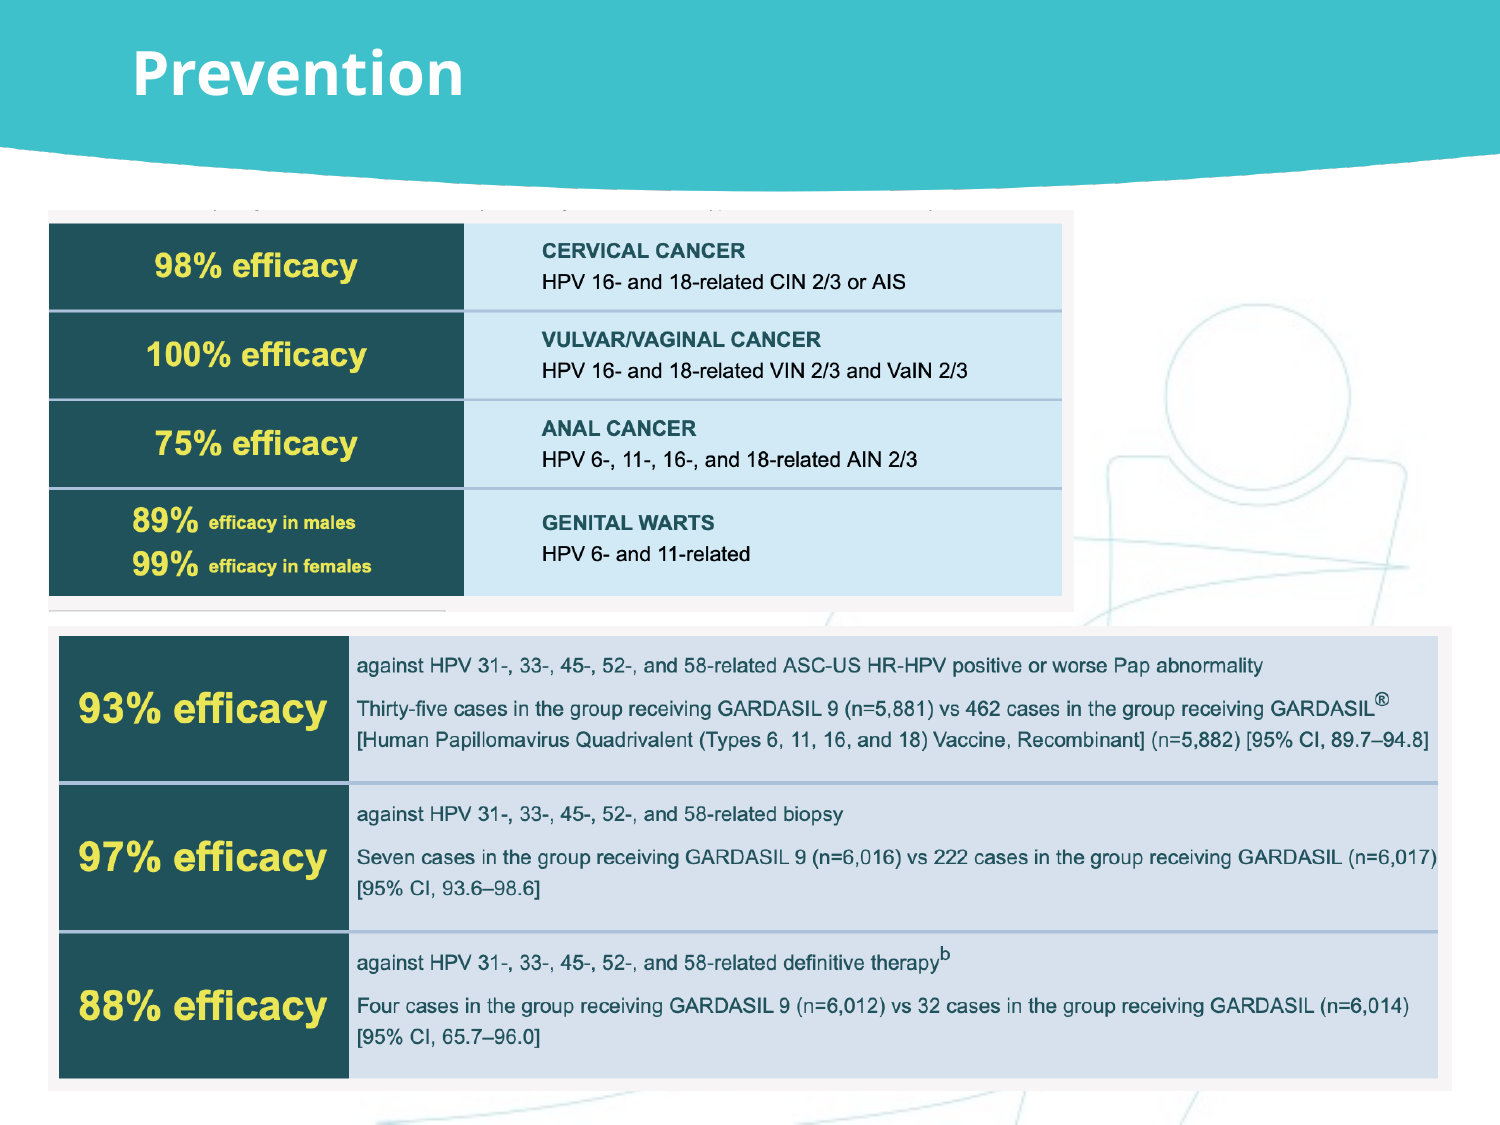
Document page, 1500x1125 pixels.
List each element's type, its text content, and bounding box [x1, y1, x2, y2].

picture [48, 210, 1452, 1125]
title Prevention [116, 34, 1301, 116]
